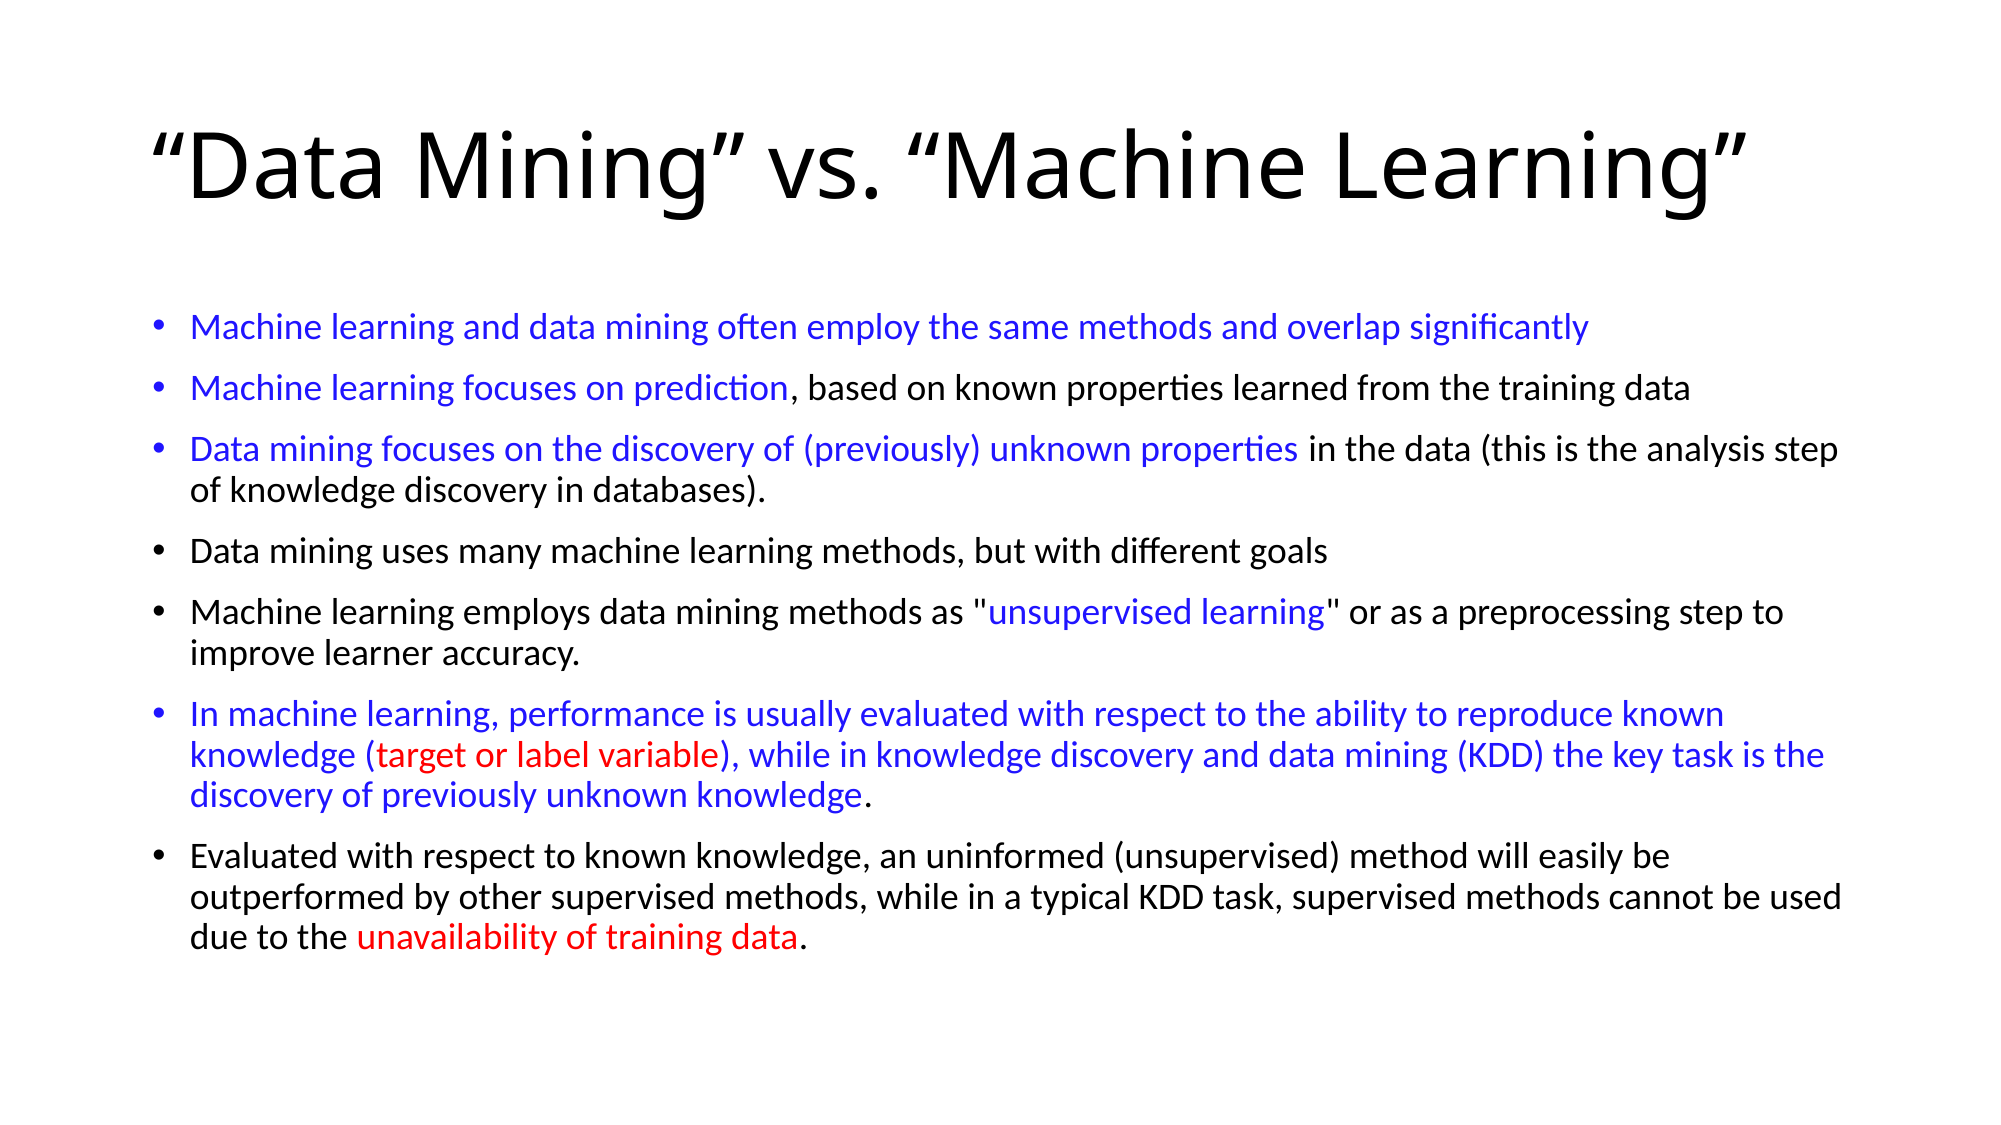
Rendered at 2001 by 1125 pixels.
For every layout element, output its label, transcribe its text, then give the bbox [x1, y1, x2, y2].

list Machine learning and data mining often employ the same methods and overlap significantly Machine learning focuses on prediction, based on known properties learned from the training data Data mining focuses on the discovery of (previously) unknown properties in the data (this is the analysis step of knowledge discovery in databases). Data mining uses many machine learning methods, but with different goals Machine learning employs data mining methods as "unsupervised learning" or as a preprocessing step to improve learner accuracy. In machine learning, performance is usually evaluated with respect to the ability to reproduce known knowledge (target or label variable), while in knowledge discovery and data mining (KDD) the key task is the discovery of previously unknown knowledge. Evaluated with respect to known knowledge, an uninformed (unsupervised) method will easily be outperformed by other supervised methods, while in a typical KDD task, supervised methods cannot be used due to the unavailability of training data. [137, 299, 1863, 1014]
title “Data Mining” vs. “Machine Learning” [137, 59, 1863, 278]
